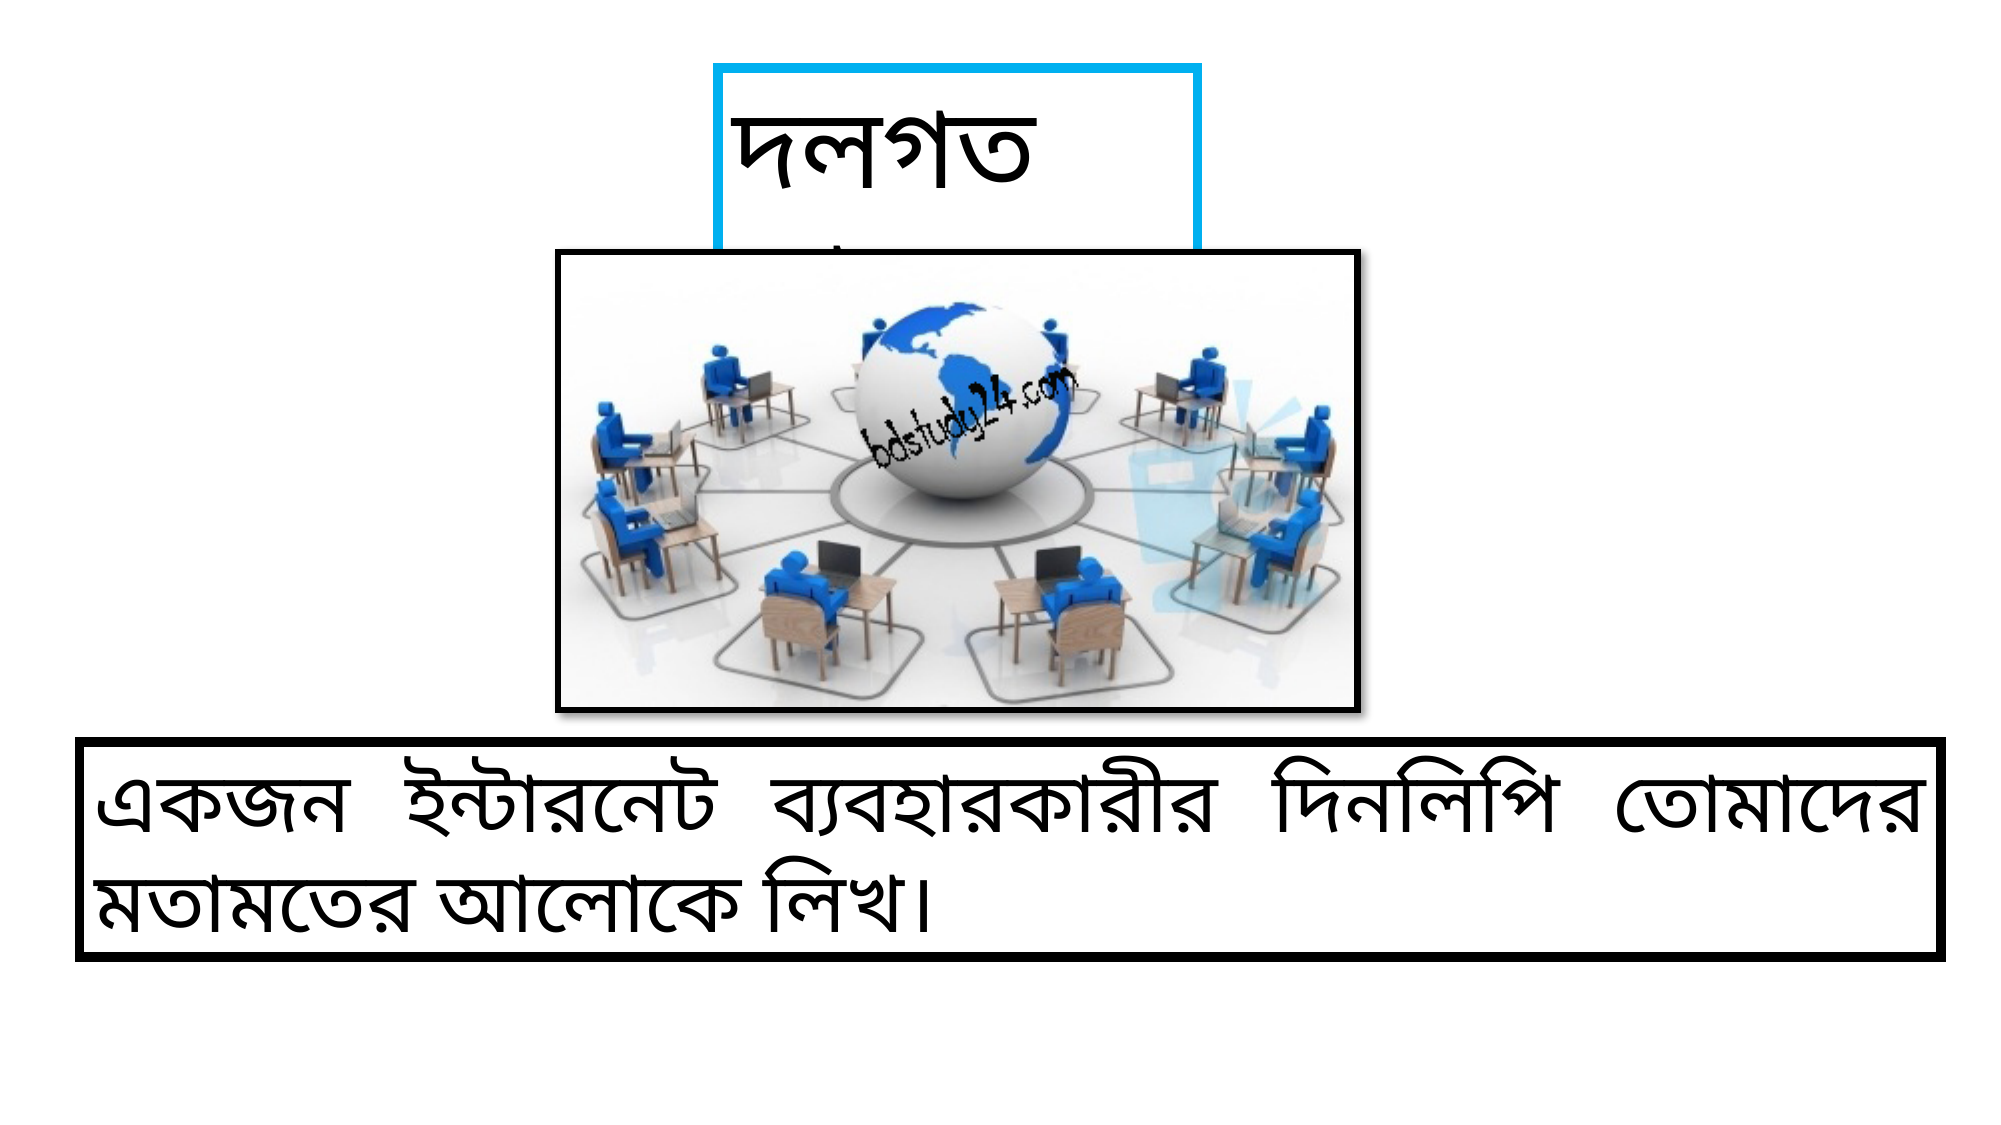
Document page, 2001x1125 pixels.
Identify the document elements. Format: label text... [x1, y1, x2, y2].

text_box দলগত কাজ [717, 67, 1199, 247]
text_box একজন ইন্টারনেট ব্যবহারকারীর দিনলিপি তোমাদের মতামতের আলোকে লিখ। [79, 741, 1942, 958]
picture [561, 254, 1355, 707]
